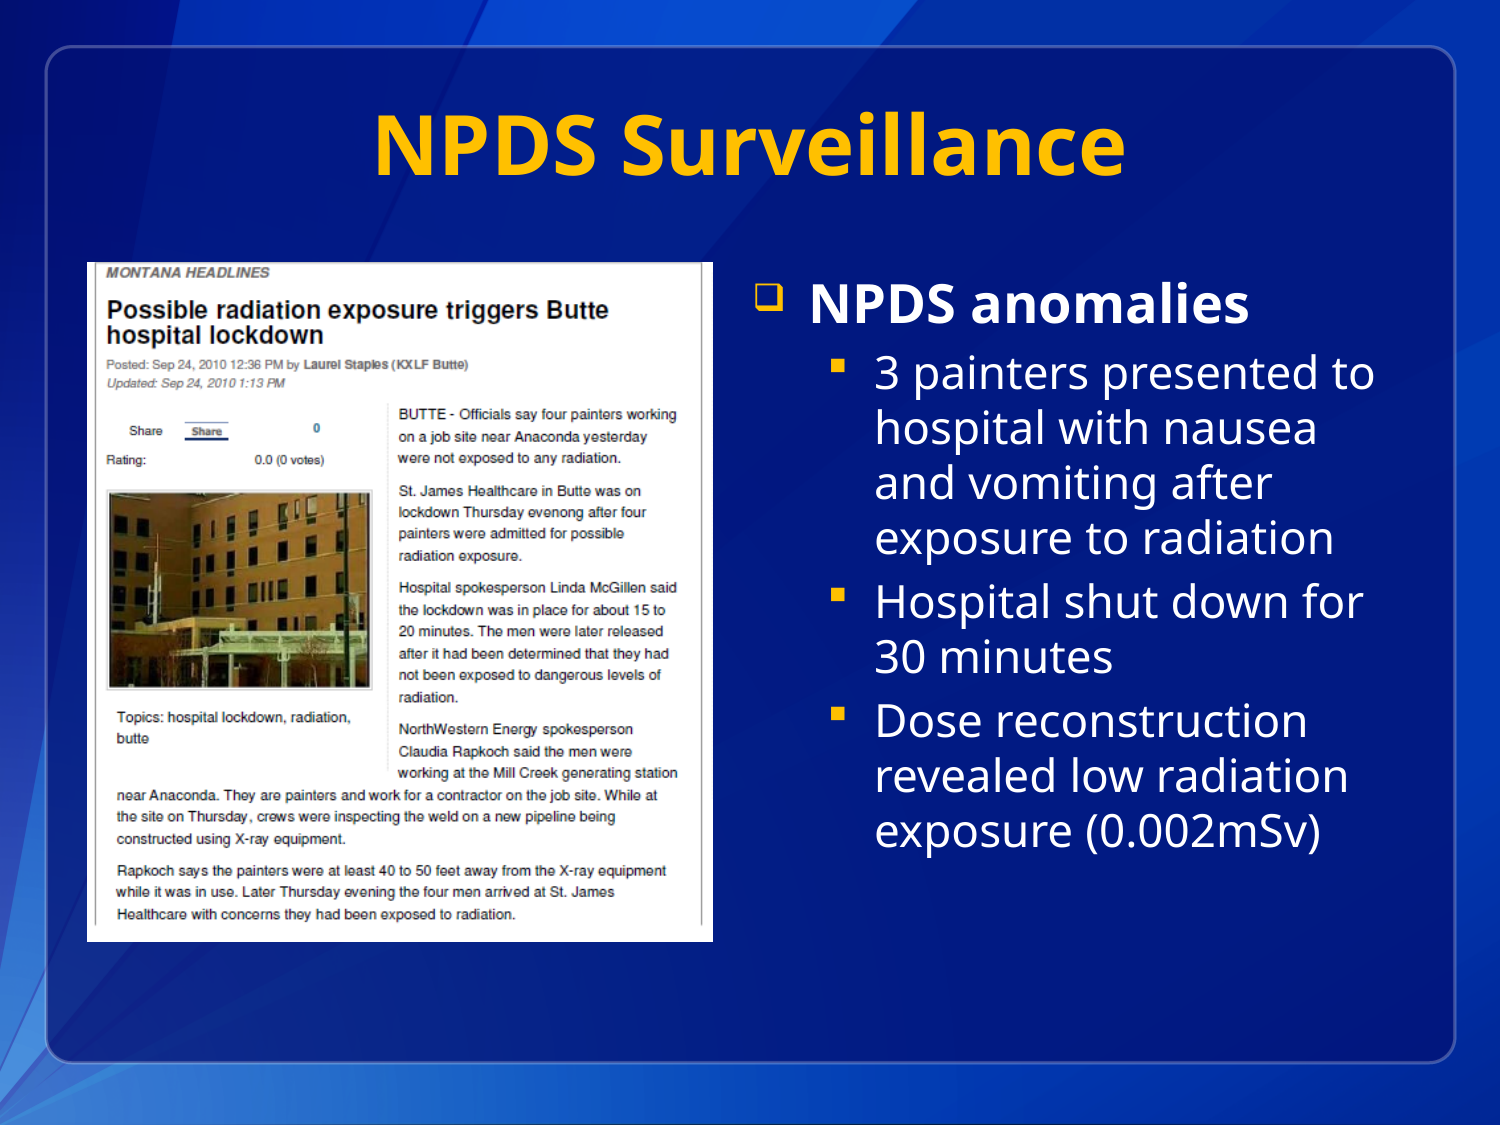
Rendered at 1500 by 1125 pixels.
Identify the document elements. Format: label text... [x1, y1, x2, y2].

picture [0, 0, 1500, 1125]
title NPDS Surveillance [75, 45, 1425, 200]
list NPDS anomalies 3 painters presented to hospital with nausea and vomiting after exposure to radiation Hospital shut down for 30 minutes Dose reconstruction revealed low radiation exposure (0.002mSv) [737, 262, 1413, 950]
